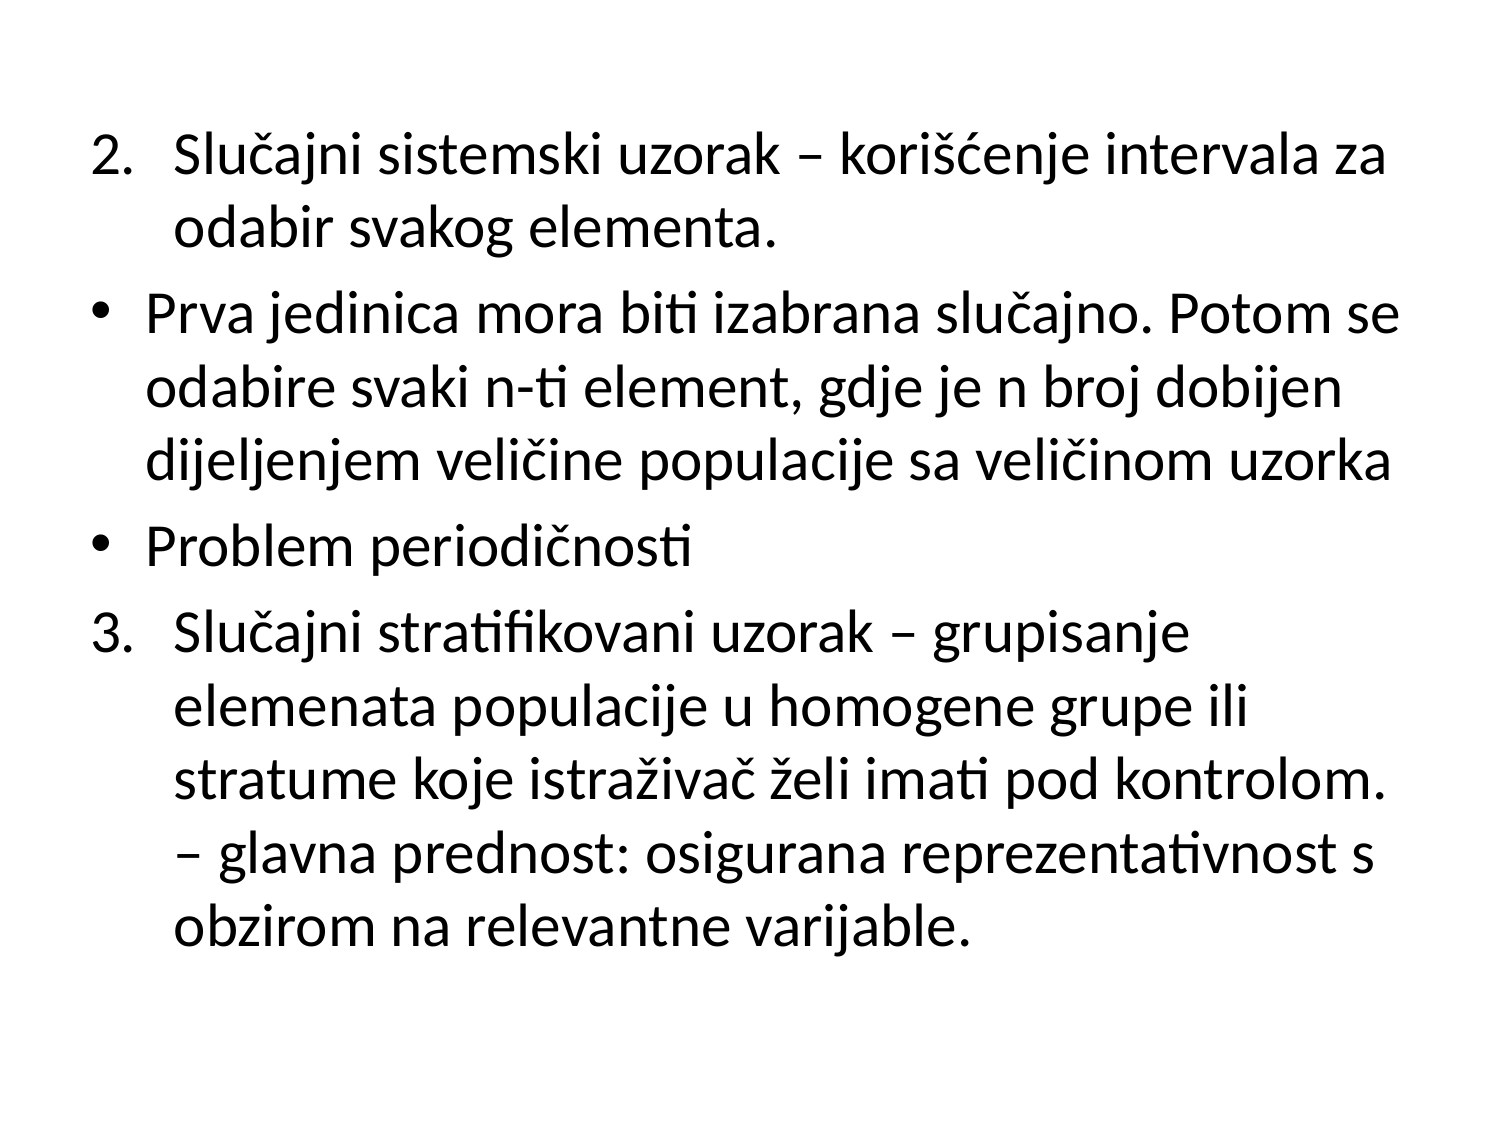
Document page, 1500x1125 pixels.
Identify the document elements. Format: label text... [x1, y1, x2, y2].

list Slučajni sistemski uzorak – korišćenje intervala za odabir svakog elementa. Prva jedinica mora biti izabrana slučajno. Potom se odabire svaki n-ti element, gdje je n broj dobijen dijeljenjem veličine populacije sa veličinom uzorka Problem periodičnosti Slučajni stratifikovani uzorak – grupisanje elemenata populacije u homogene grupe ili stratume koje istraživač želi imati pod kontrolom. – glavna prednost: osigurana reprezentativnost s obzirom na relevantne varijable. [75, 105, 1425, 1005]
